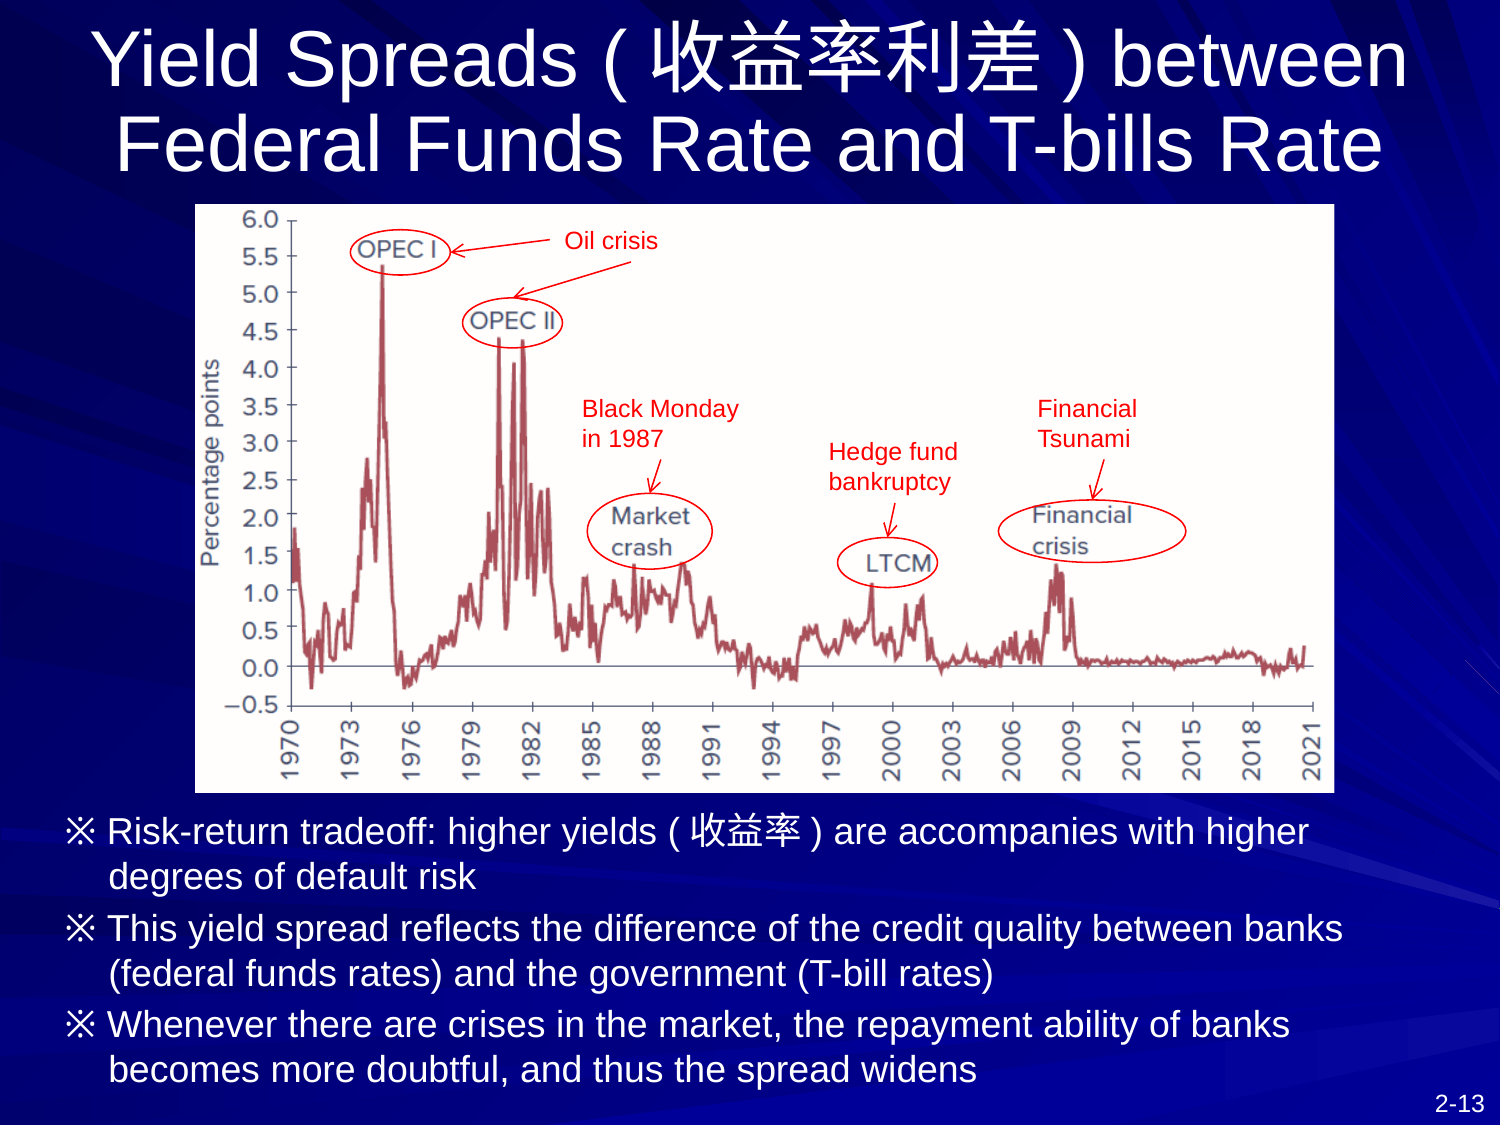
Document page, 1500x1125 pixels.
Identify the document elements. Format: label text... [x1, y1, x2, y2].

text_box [887, 503, 896, 538]
title Yield Spreads (收益率利差) between Federal Funds Rate and T-bills Rate [0, 9, 1500, 198]
text_box ※ Risk-return tradeoff: higher yields (收益率) are accompanies with higher degrees of default risk ※ This yield spread reflects the difference of the credit quality between banks (federal funds rates) and the government (T-bill rates) ※ Whenever there are crises in the market, the repayment ability of banks becomes more doubtful, and thus the spread widens [50, 799, 1438, 1098]
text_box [512, 262, 632, 299]
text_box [450, 239, 550, 253]
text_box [1091, 460, 1105, 501]
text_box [649, 460, 661, 494]
picture [194, 204, 1335, 793]
